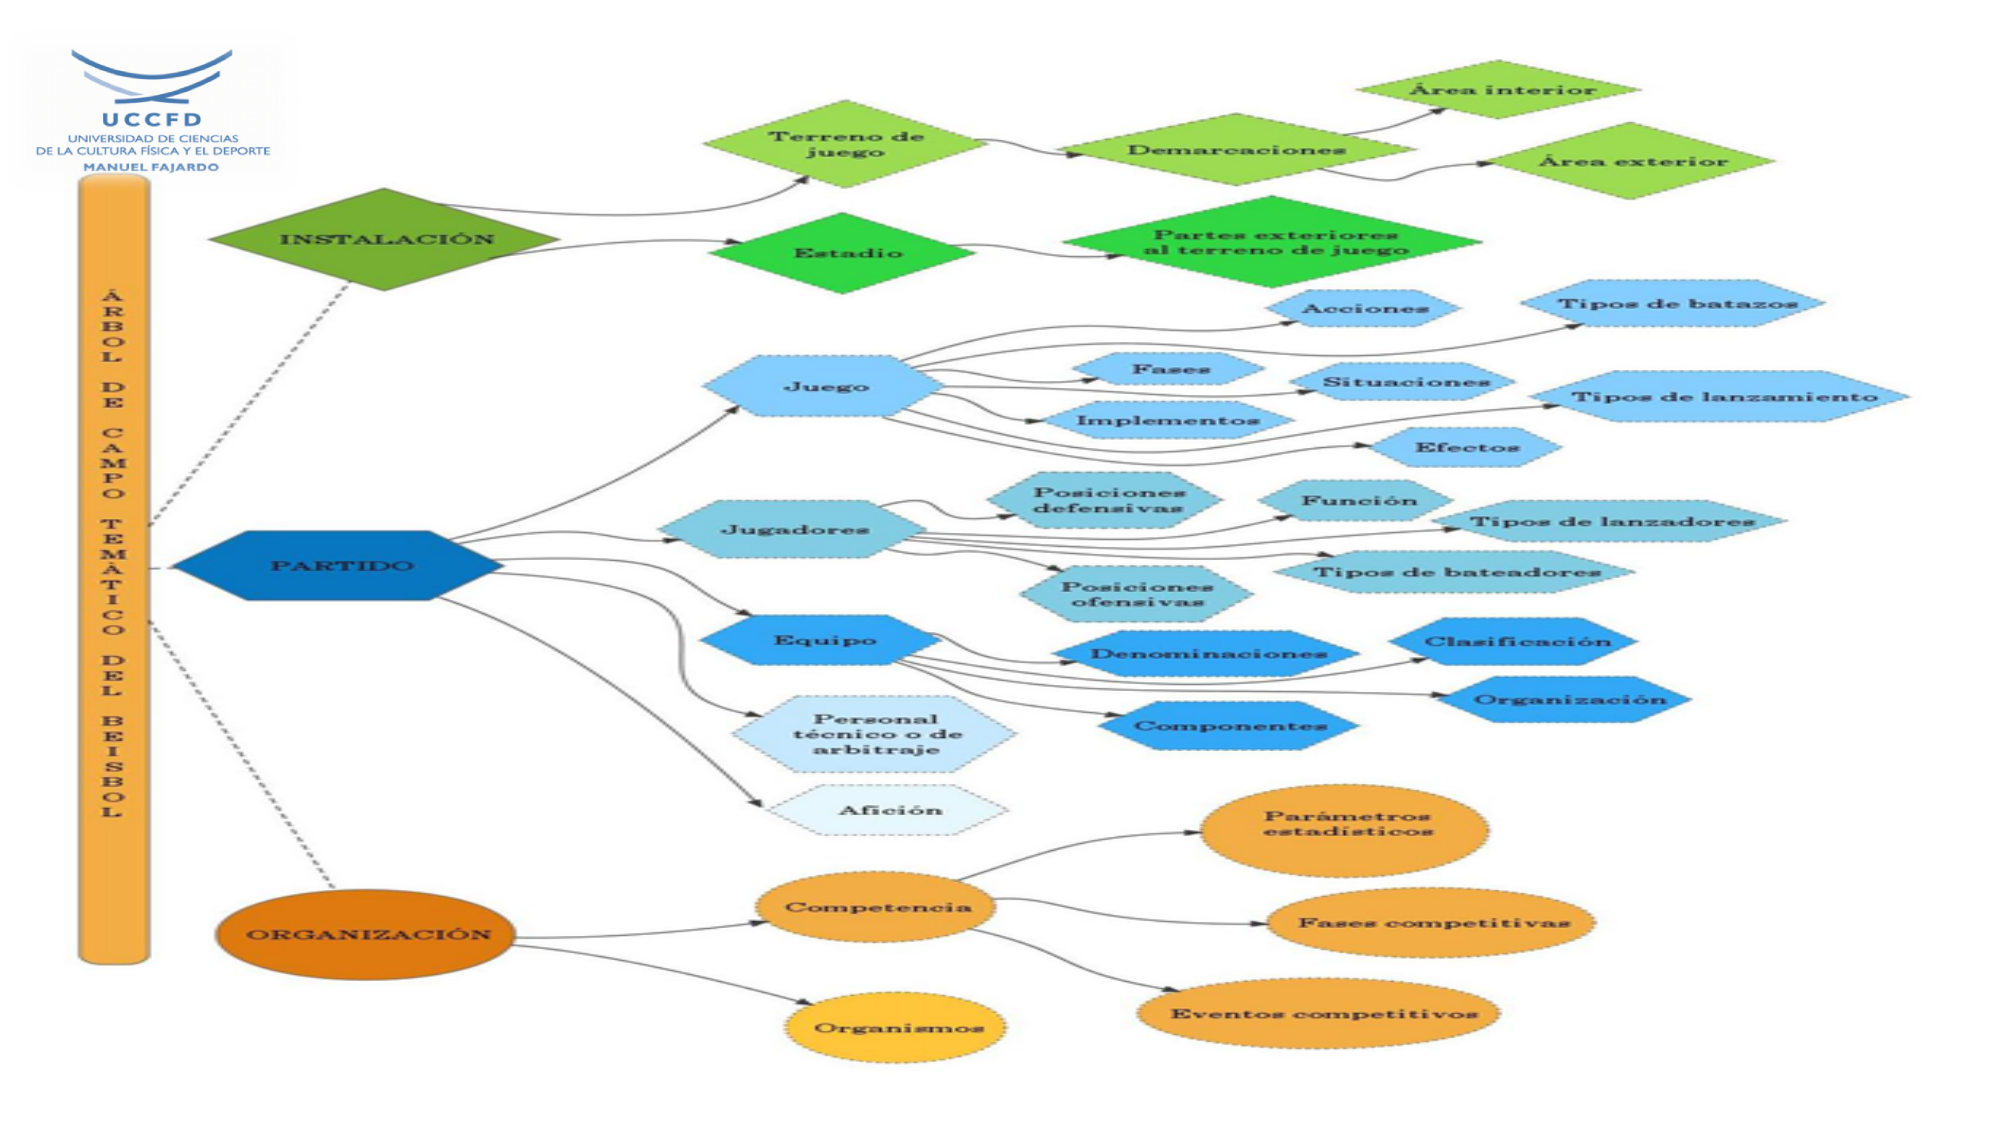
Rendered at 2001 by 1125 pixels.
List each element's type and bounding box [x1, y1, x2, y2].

picture [5, 27, 1930, 1073]
